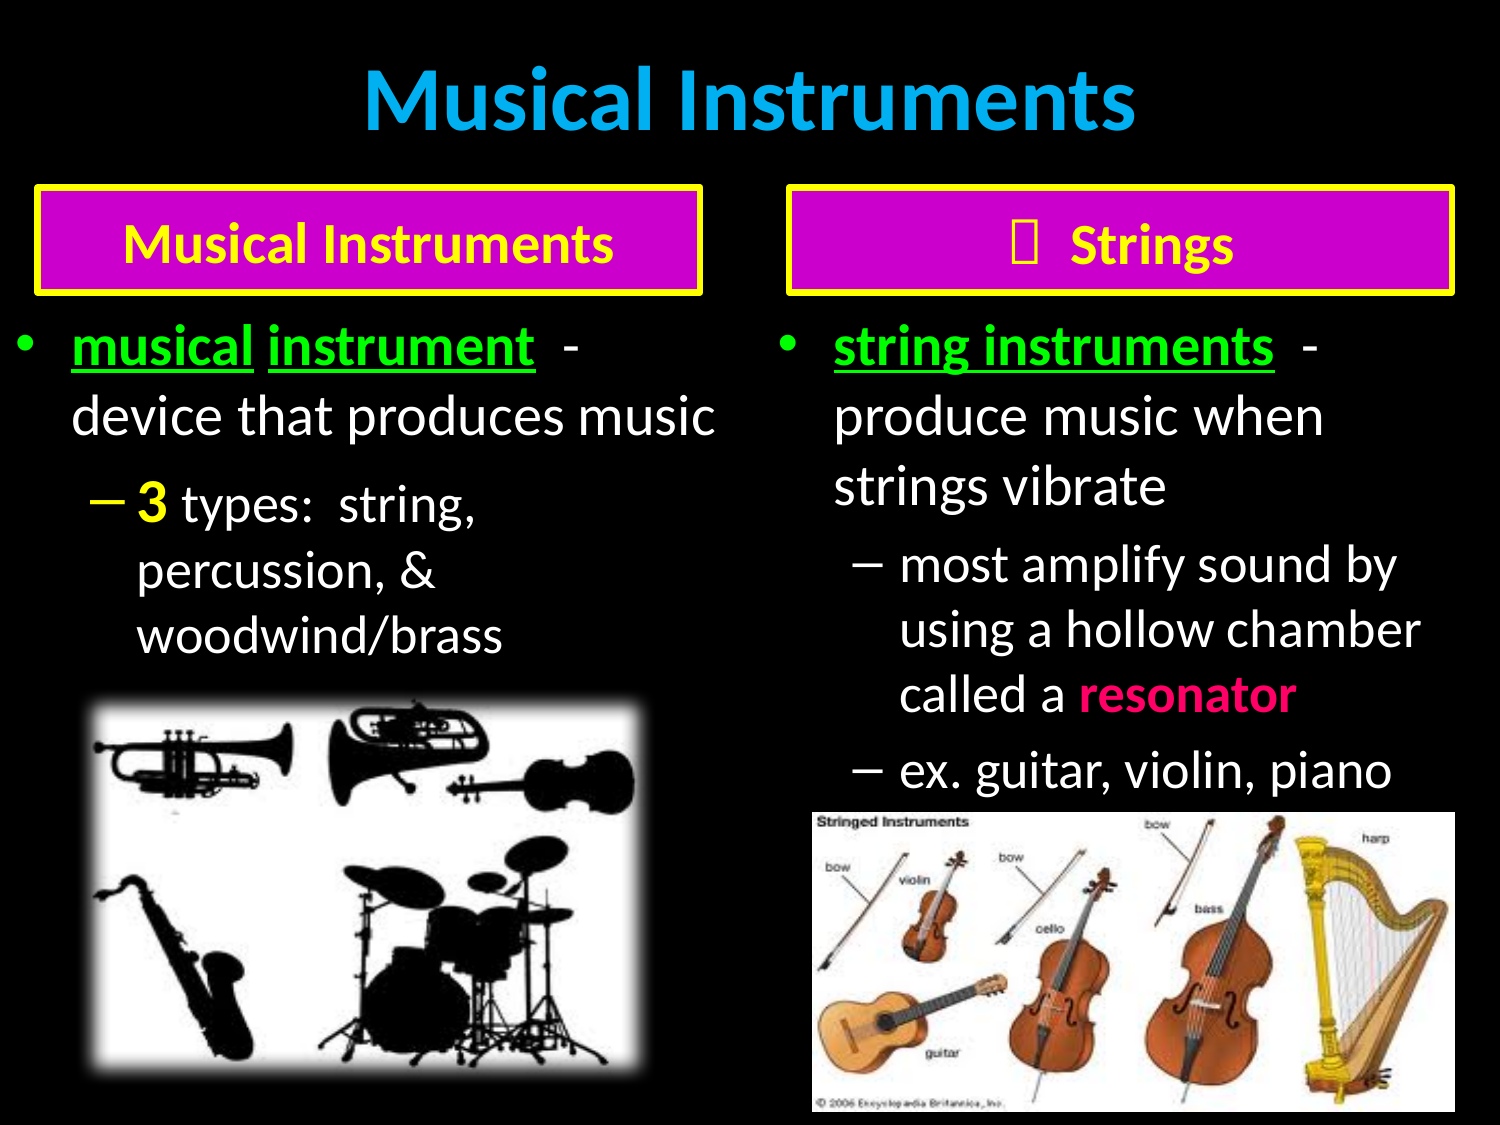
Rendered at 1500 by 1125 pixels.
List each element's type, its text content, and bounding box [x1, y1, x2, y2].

list Musical Instruments [37, 187, 701, 293]
list musical instrument - device that produces music 3 types: string, percussion, & woodwind/brass [0, 299, 750, 1125]
title Musical Instruments [75, 0, 1425, 188]
list  Strings [788, 187, 1452, 293]
picture [74, 687, 656, 1088]
picture [812, 812, 1455, 1113]
list string instruments - produce music when strings vibrate most amplify sound by using a hollow chamber called a resonator ex. guitar, violin, piano [762, 299, 1500, 1125]
